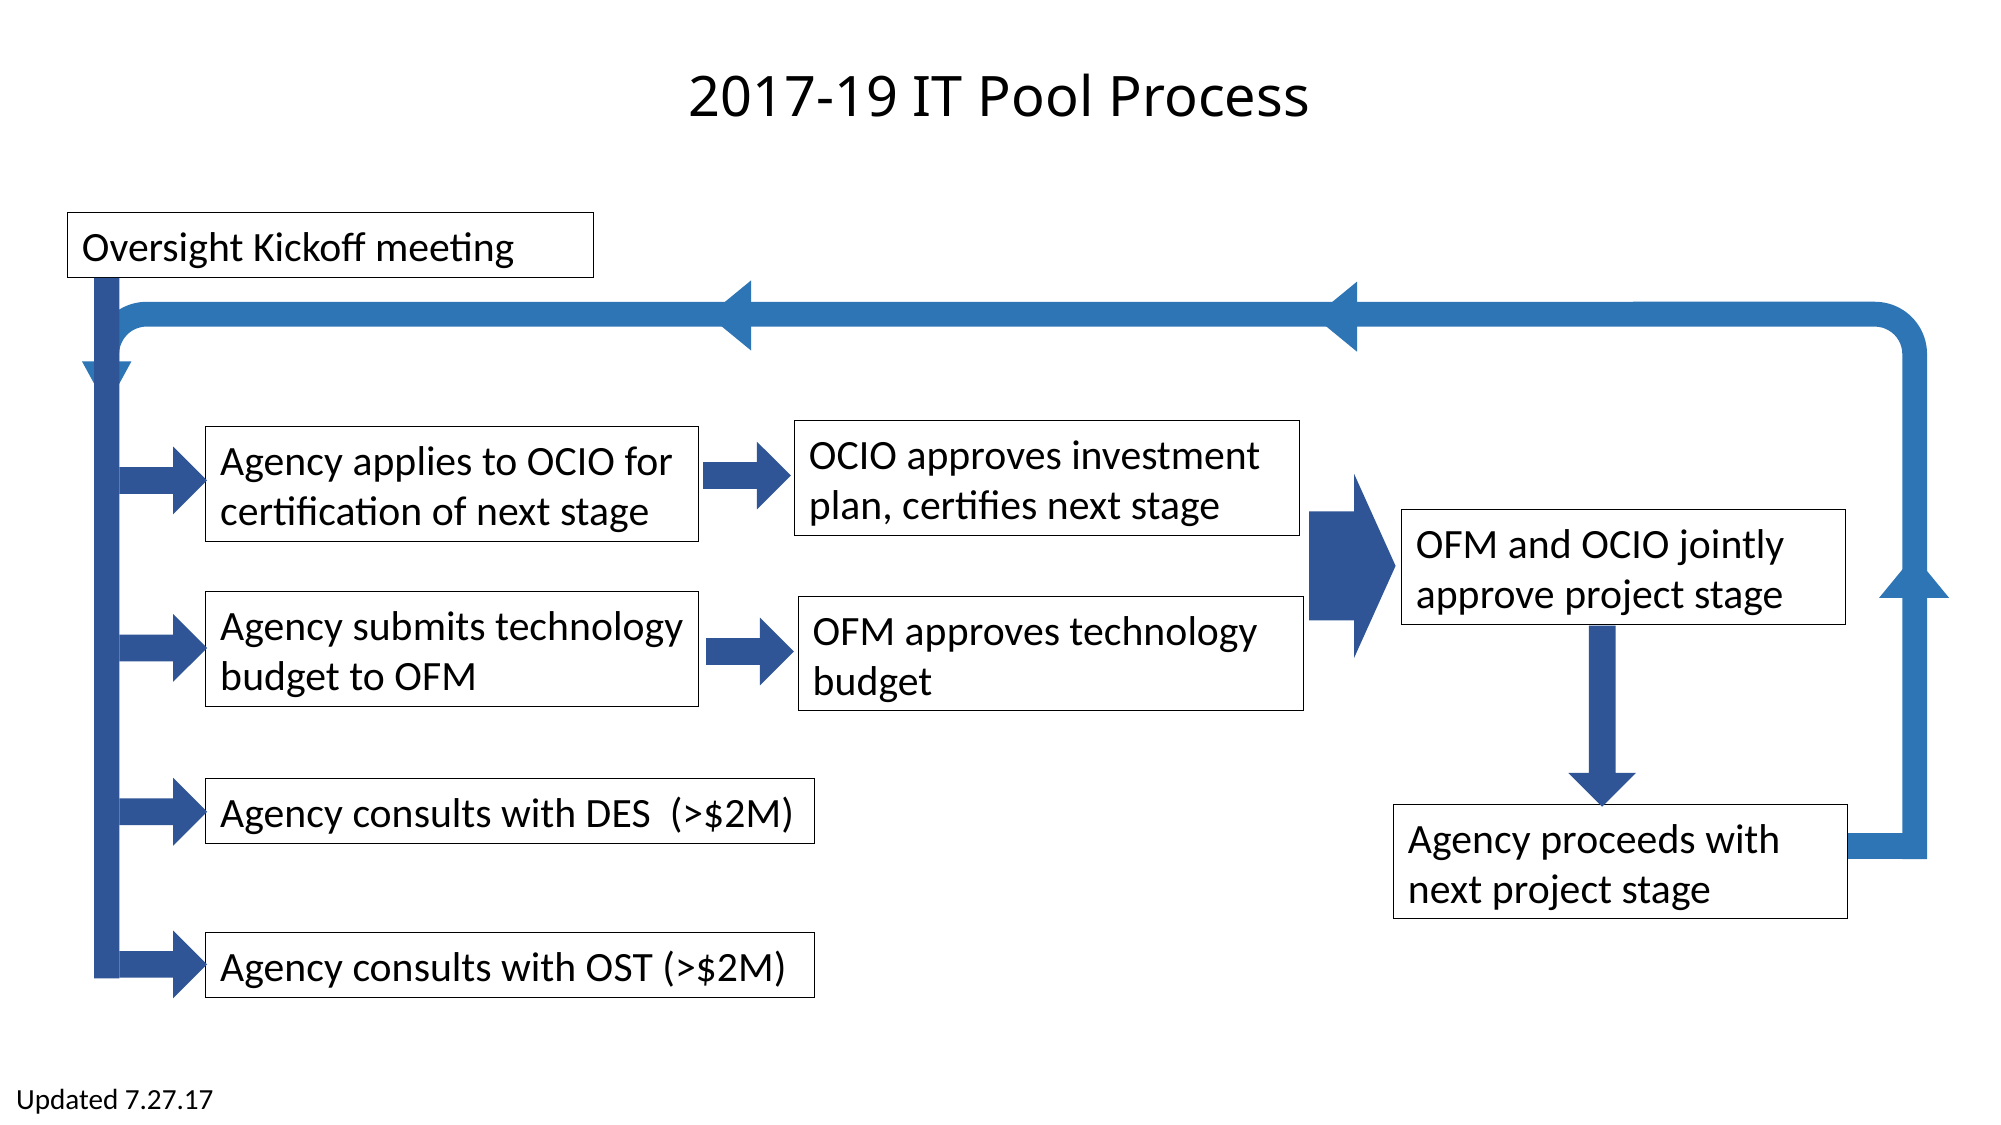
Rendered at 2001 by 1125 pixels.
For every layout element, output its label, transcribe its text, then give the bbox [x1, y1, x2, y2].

text_box Updated 7.27.17 [1, 1072, 229, 1123]
text_box [1848, 833, 1927, 859]
text_box [752, 301, 1332, 327]
text_box [120, 444, 209, 517]
text_box [120, 301, 724, 348]
text_box [81, 361, 93, 382]
text_box [702, 439, 793, 512]
text_box [1565, 624, 1639, 809]
text_box [93, 277, 120, 979]
text_box [1314, 281, 1358, 352]
text_box Agency proceeds with next project stage [1393, 804, 1848, 919]
text_box [708, 280, 752, 351]
text_box [1879, 555, 1950, 598]
text_box [120, 361, 132, 383]
text_box [1358, 301, 1928, 570]
text_box Agency submits technology budget to OFM [205, 591, 699, 707]
text_box [120, 775, 209, 849]
text_box [120, 928, 209, 1001]
text_box [1308, 473, 1397, 659]
text_box Agency consults with OST (>$2M) [205, 932, 815, 998]
text_box Agency consults with DES (>$2M) [205, 778, 815, 844]
text_box OFM approves technology budget [798, 596, 1304, 711]
text_box [1902, 598, 1928, 860]
text_box OCIO approves investment plan, certifies next stage [794, 420, 1300, 536]
text_box Agency applies to OCIO for certification of next stage [205, 426, 699, 542]
text_box OFM and OCIO jointly approve project stage [1401, 509, 1846, 625]
title 2017-19 IT Pool Process [137, 59, 1863, 136]
text_box Oversight Kickoff meeting [67, 212, 594, 278]
text_box [705, 615, 796, 688]
text_box [120, 611, 209, 685]
